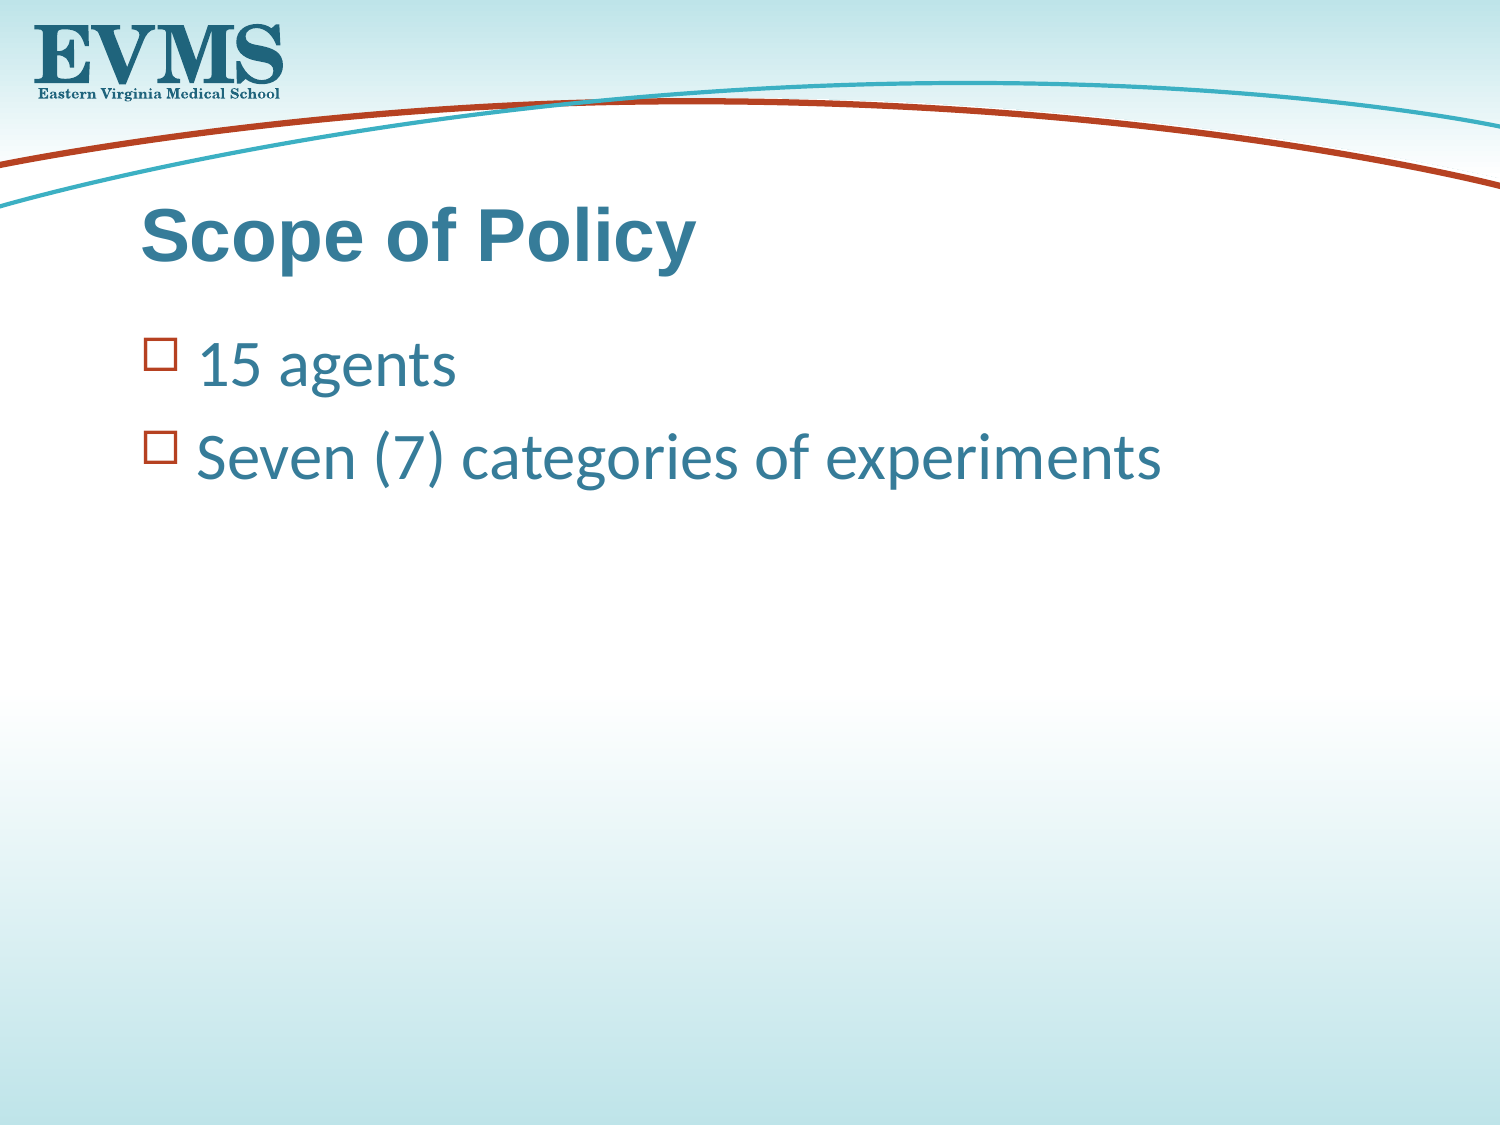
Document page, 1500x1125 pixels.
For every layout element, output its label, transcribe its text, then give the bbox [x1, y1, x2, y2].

list 15 agents Seven (7) categories of experiments [125, 312, 1475, 1013]
list Scope of Policy [125, 179, 1413, 313]
